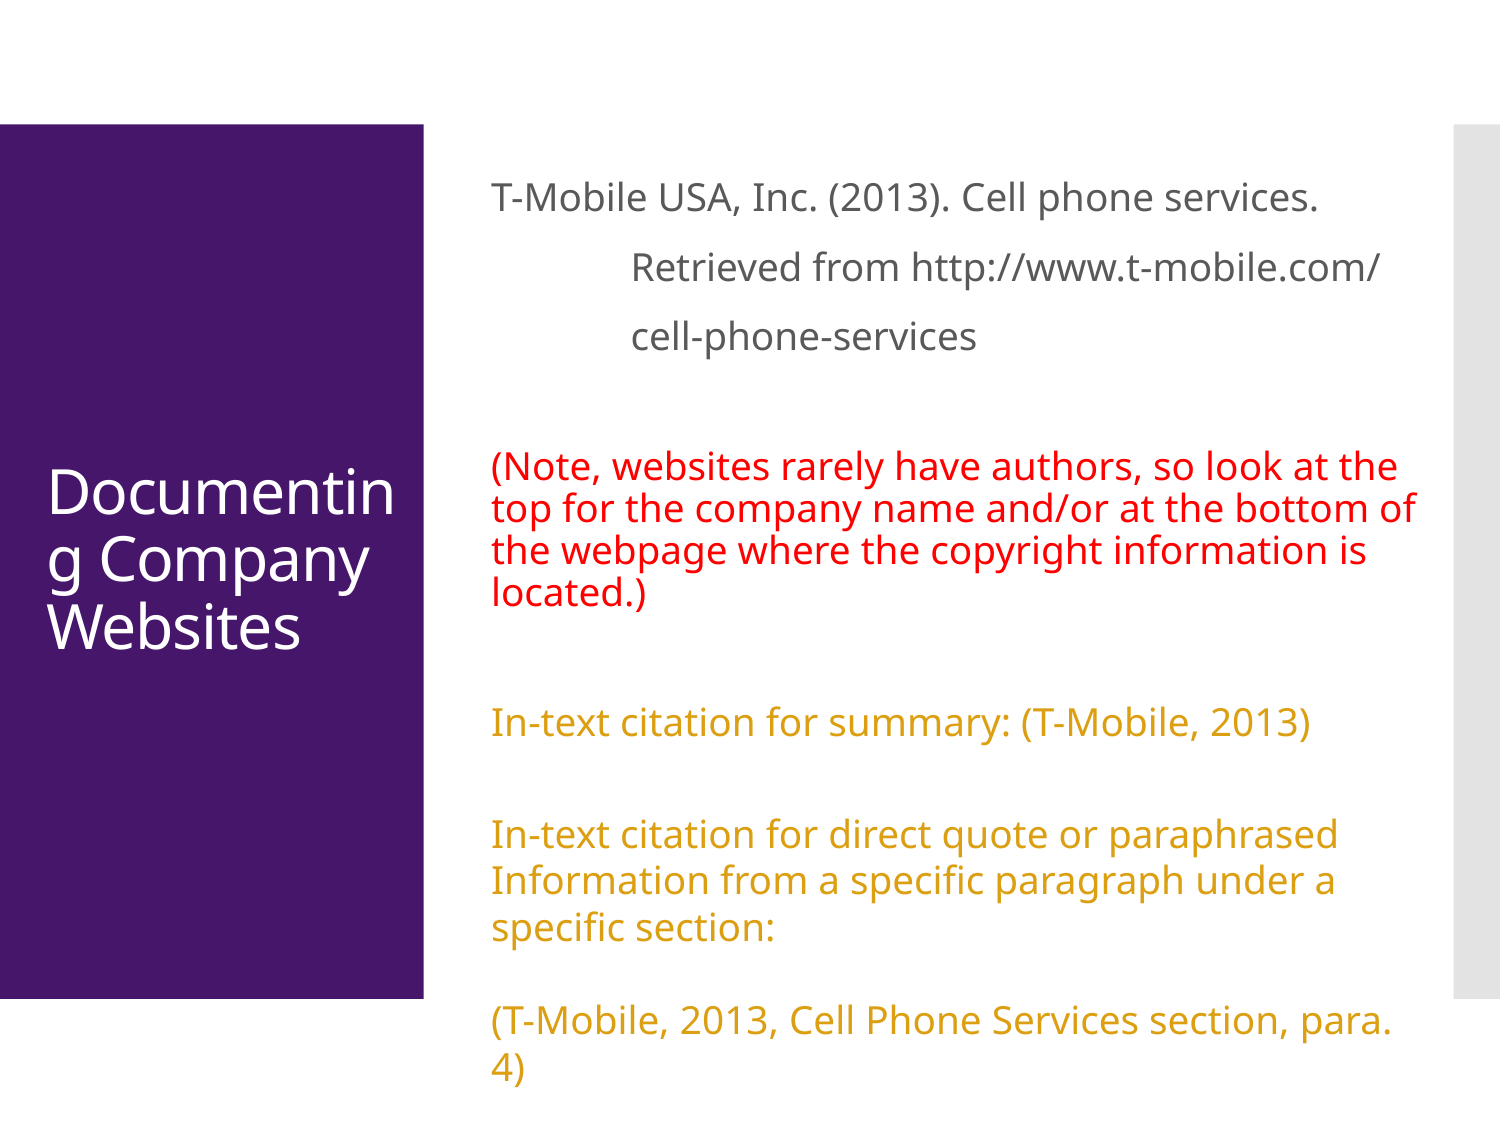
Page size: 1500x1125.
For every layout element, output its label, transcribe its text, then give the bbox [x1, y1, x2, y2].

list T-Mobile USA, Inc. (2013). Cell phone services. Retrieved from http://www.t-mobile.com/ cell-phone-services (Note, websites rarely have authors, so look at the top for the company name and/or at the bottom of the webpage where the copyright information is located.) In-text citation for summary: (T-Mobile, 2013) In-text citation for direct quote or paraphrased Information from a specific paragraph under a specific section: (T-Mobile, 2013, Cell Phone Services section, para. 4) [476, 141, 1450, 1100]
title Documenting Company Websites [31, 184, 425, 940]
